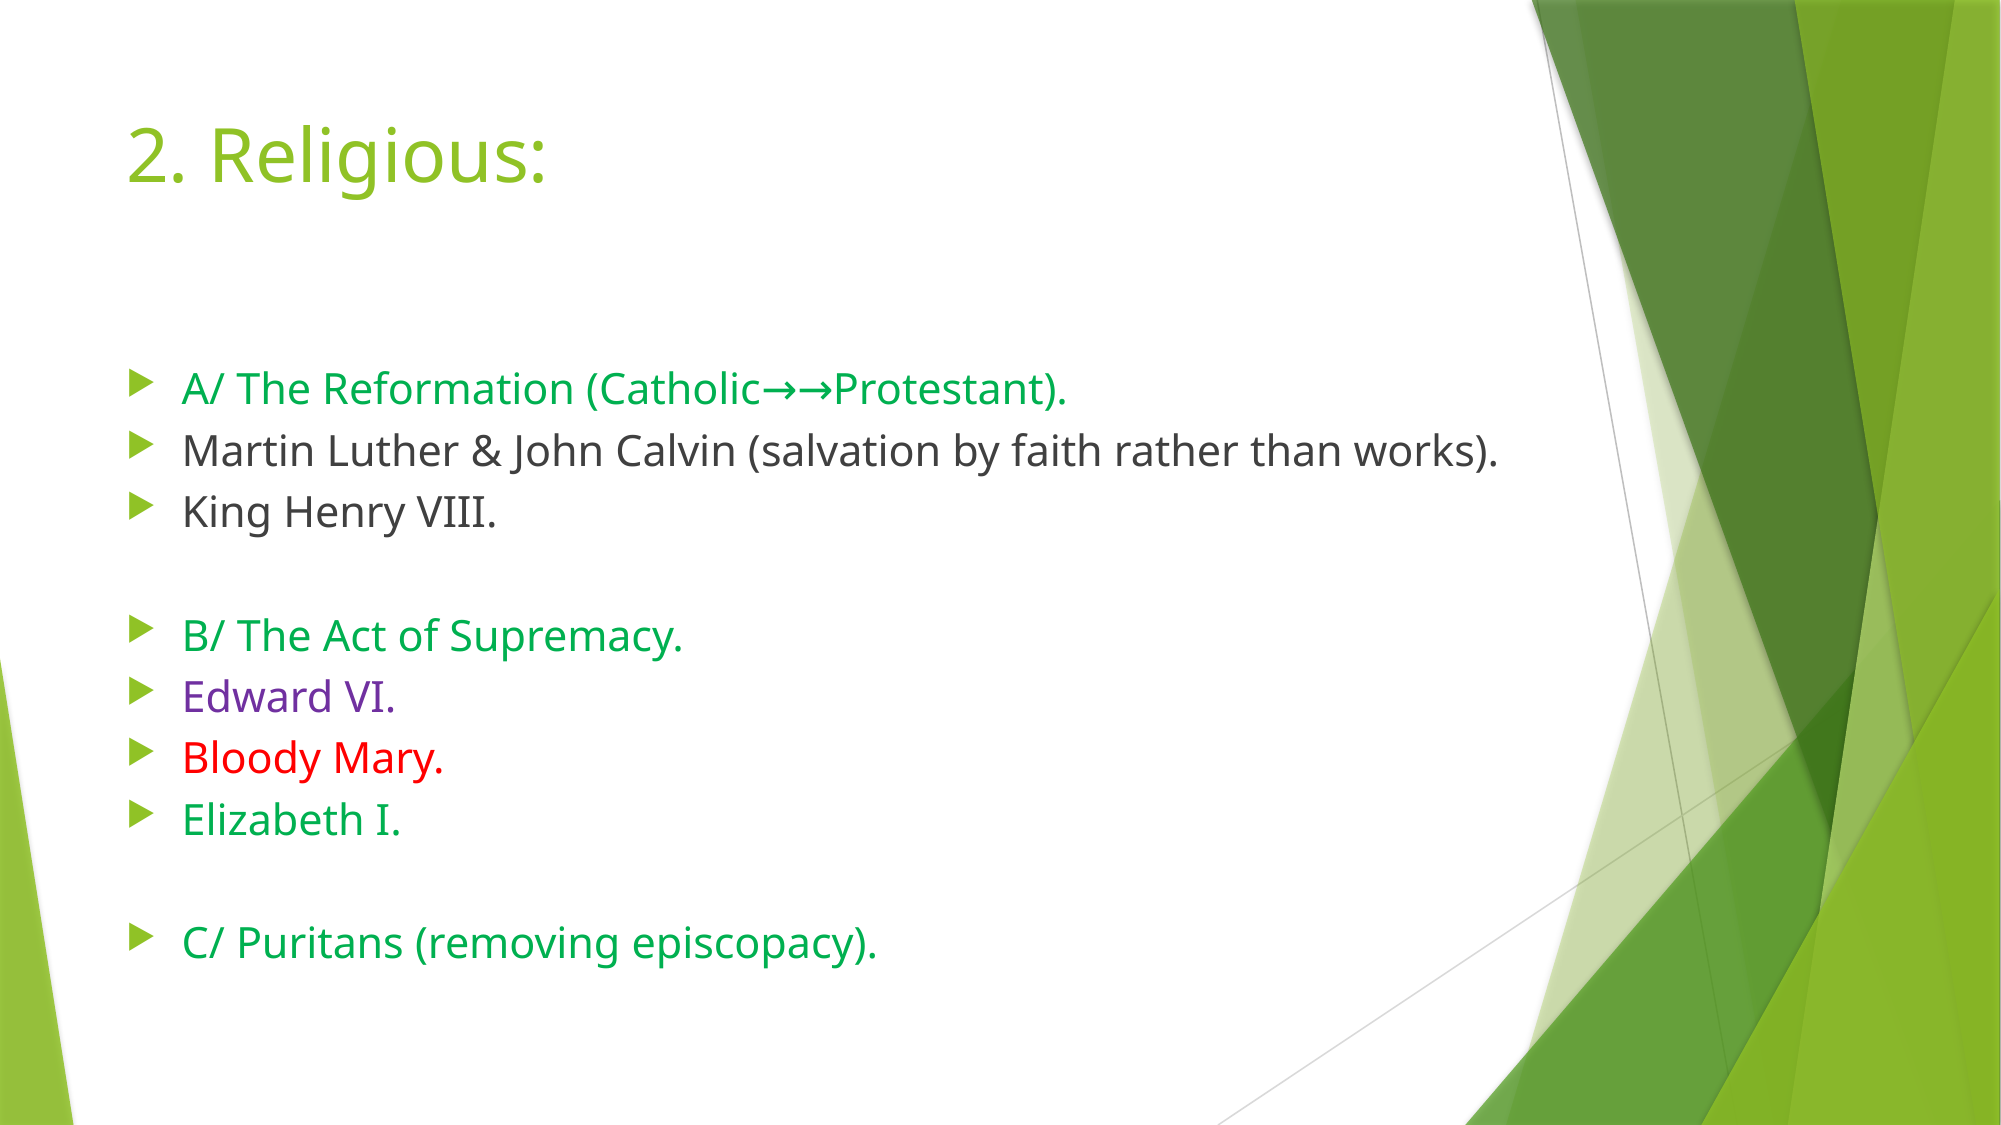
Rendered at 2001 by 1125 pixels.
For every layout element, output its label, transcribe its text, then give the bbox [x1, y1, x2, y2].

title 2. Religious: [111, 99, 1522, 317]
list A/ The Reformation (Catholic→→Protestant). Martin Luther & John Calvin (salvation by faith rather than works). King Henry VIII. B/ The Act of Supremacy. Edward VI. Bloody Mary. Elizabeth I. C/ Puritans (removing episcopacy). [111, 354, 1522, 992]
